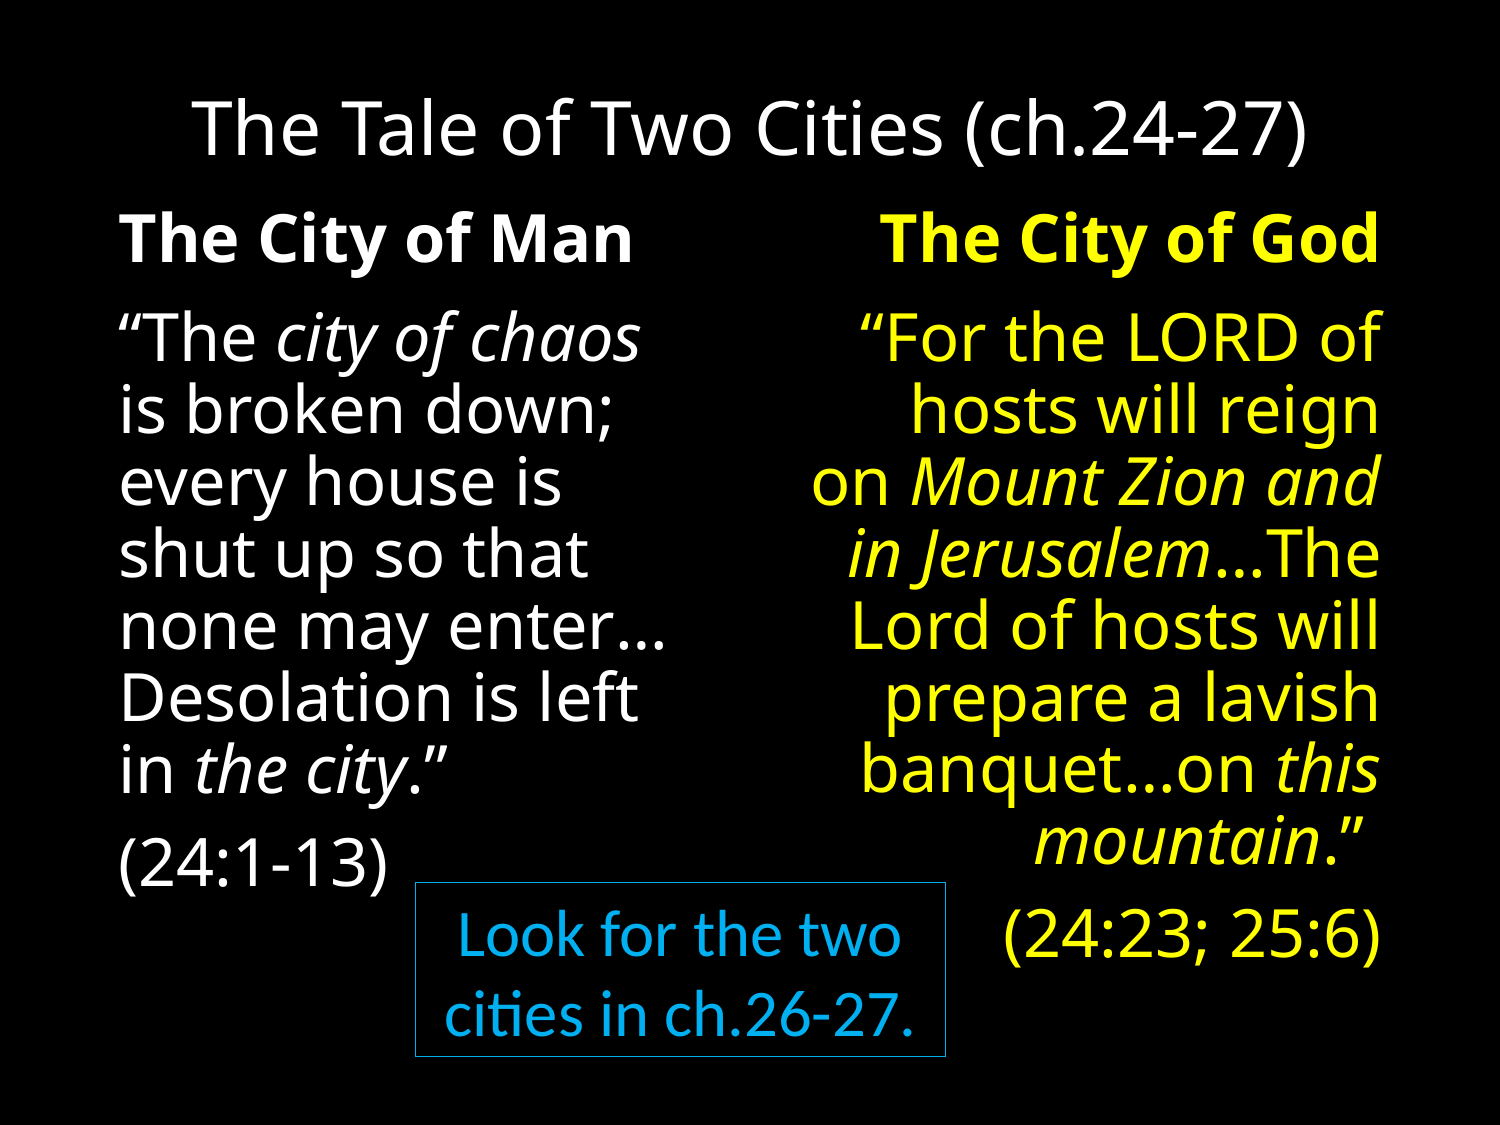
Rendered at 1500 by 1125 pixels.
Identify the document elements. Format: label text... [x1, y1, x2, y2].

list The City of Man [103, 149, 738, 285]
list “For the Lord of hosts will reign on Mount Zion and in Jerusalem…The Lord of hosts will prepare a lavish banquet…on this mountain.” (24:23; 25:6) [759, 296, 1398, 989]
list The City of God [759, 149, 1398, 285]
title The Tale of Two Cities (ch.24-27) [103, 59, 1398, 202]
text_box Look for the two cities in ch.26-27. [415, 882, 946, 1057]
list “The city of chaos is broken down; every house is shut up so that none may enter… Desolation is left in the city.” (24:1-13) [103, 296, 715, 989]
